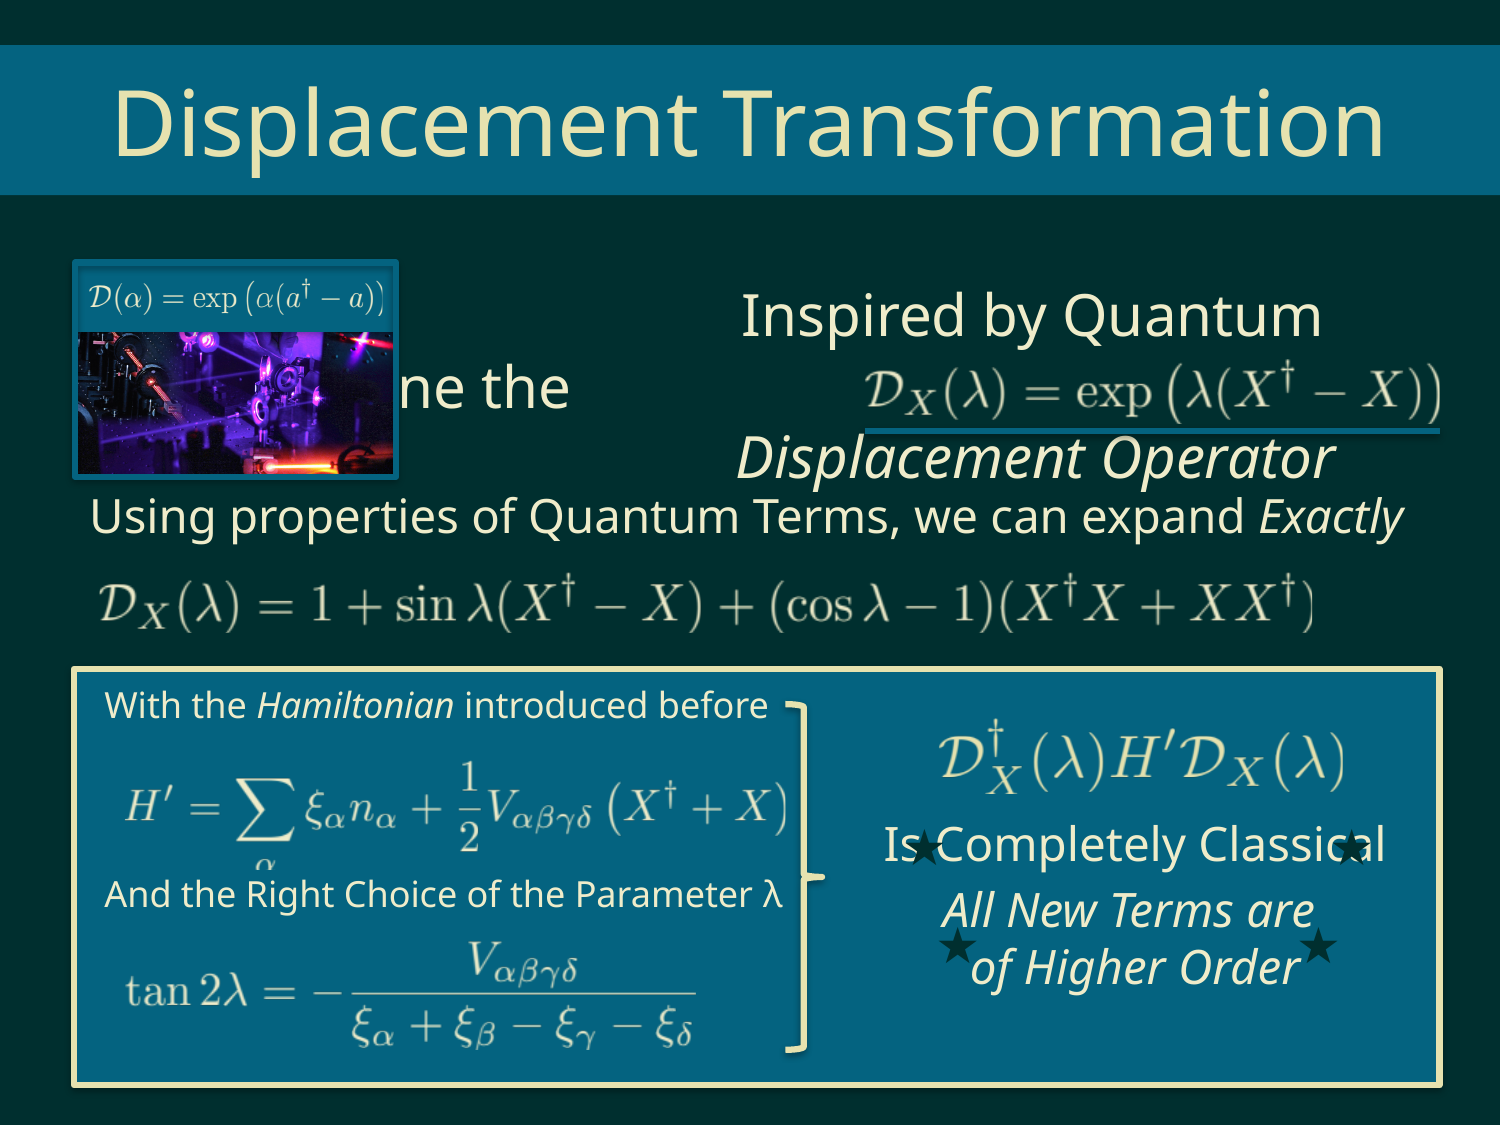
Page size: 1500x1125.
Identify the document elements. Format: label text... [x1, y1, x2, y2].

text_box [864, 718, 1407, 1051]
picture [864, 359, 1440, 425]
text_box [73, 478, 1425, 633]
list Inspired by Quantum Optics, define the Displacement Operator [401, 262, 1425, 446]
title Displacement Transformation [0, 45, 1500, 196]
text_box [73, 668, 1440, 1086]
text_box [74, 262, 397, 477]
